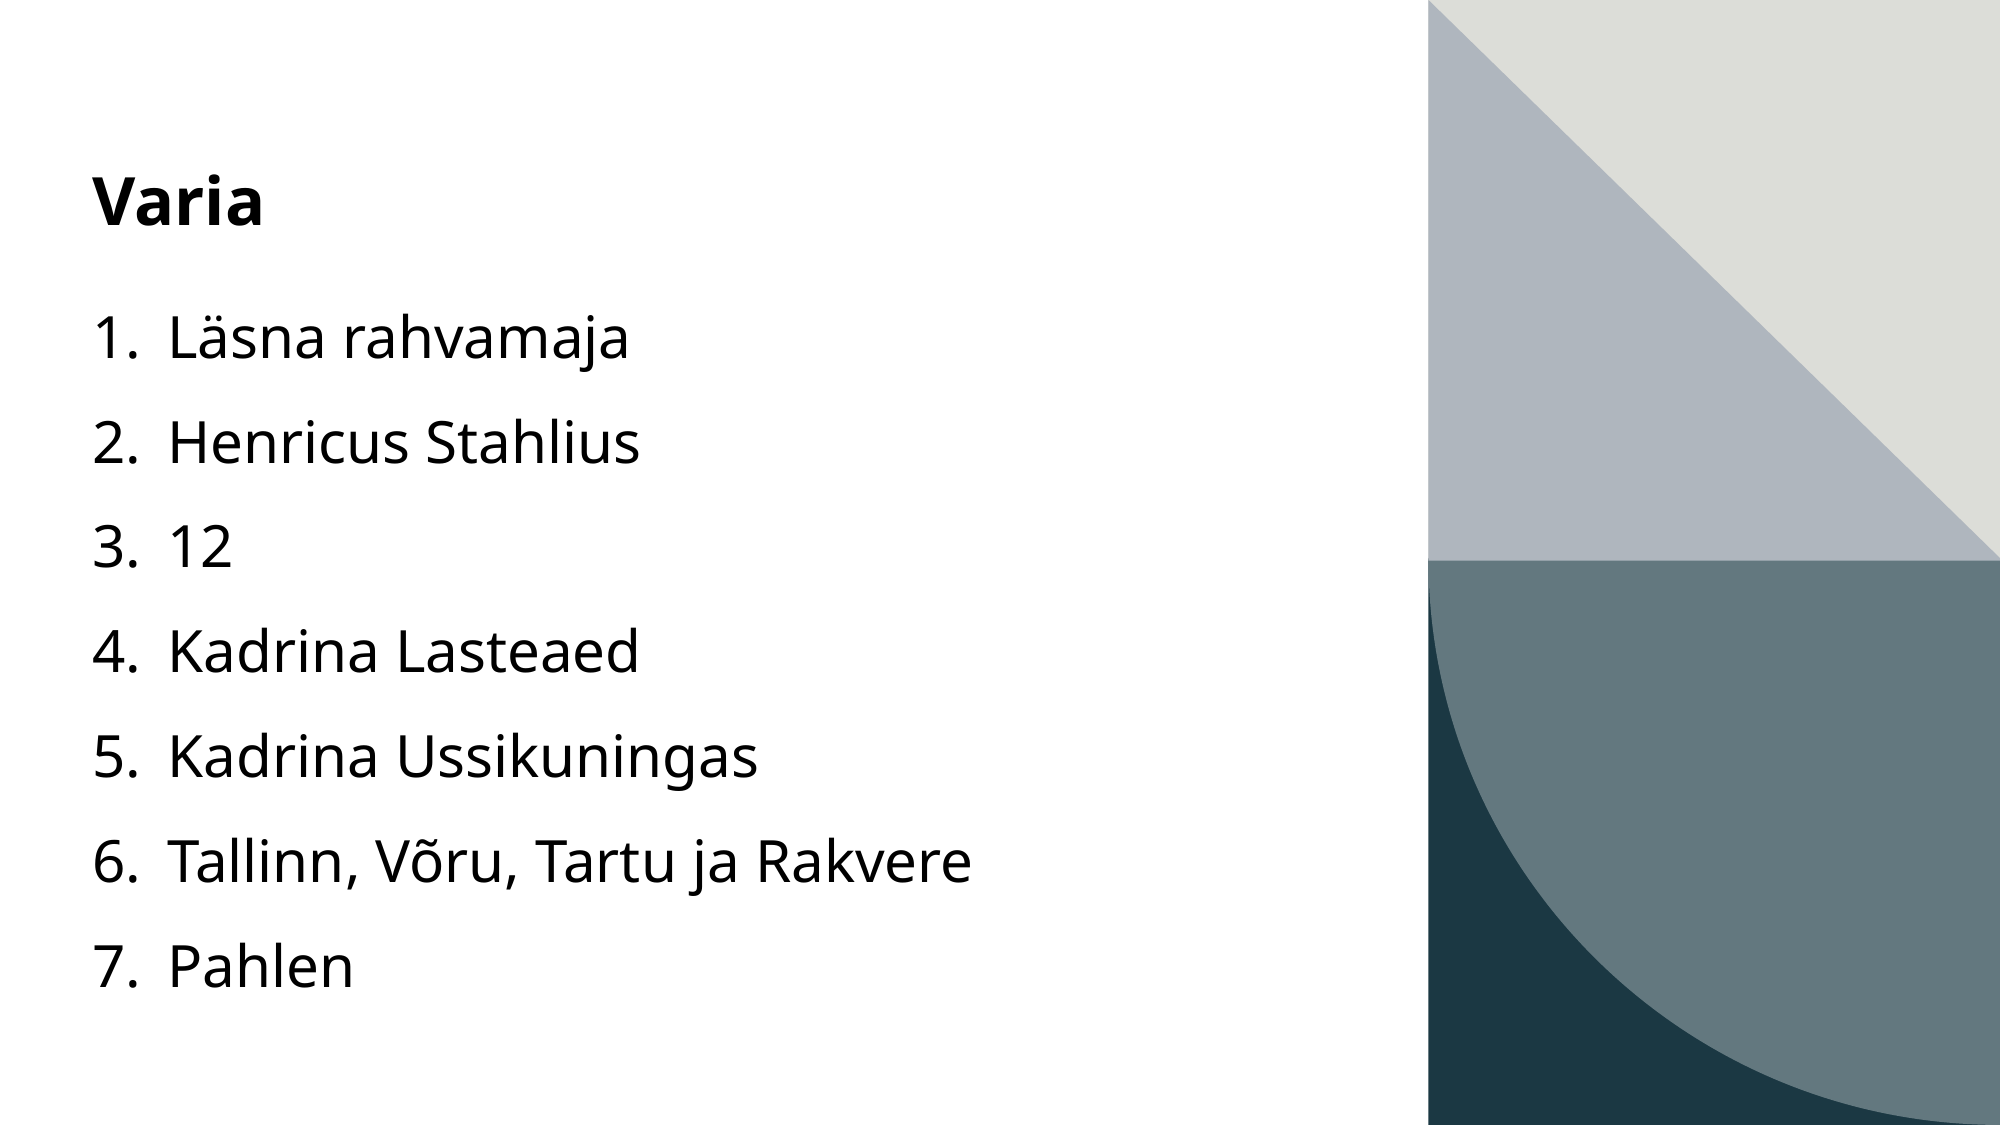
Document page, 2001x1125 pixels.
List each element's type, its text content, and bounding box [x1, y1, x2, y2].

text_box [1427, 0, 2000, 562]
list Läsna rahvamaja Henricus Stahlius 12 Kadrina Lasteaed Kadrina Ussikuningas Tallinn, Võru, Tartu ja Rakvere Pahlen [77, 278, 1261, 975]
text_box [1427, 584, 1952, 1125]
text_box [1431, 0, 2000, 555]
title Varia [77, 118, 1261, 247]
text_box [0, 0, 1427, 1125]
text_box [1427, 562, 2000, 1125]
